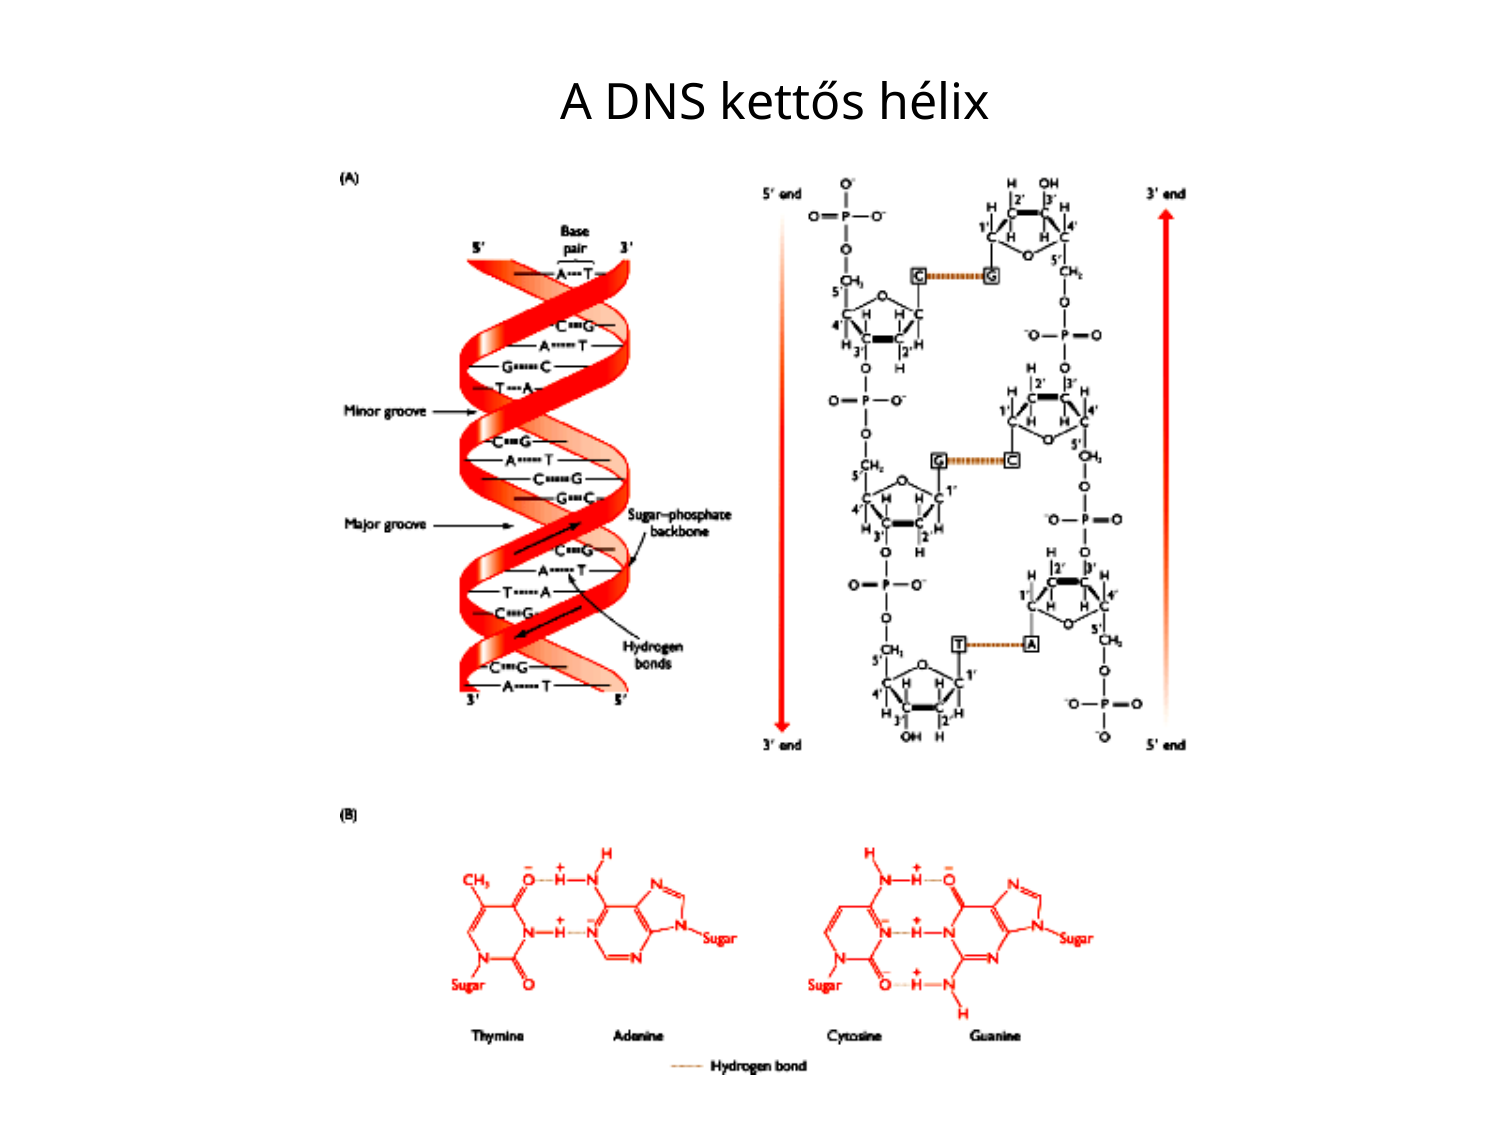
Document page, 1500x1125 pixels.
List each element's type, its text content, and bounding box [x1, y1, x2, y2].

text_box A DNS kettős hélix [350, 62, 1200, 138]
picture [339, 168, 1188, 1076]
